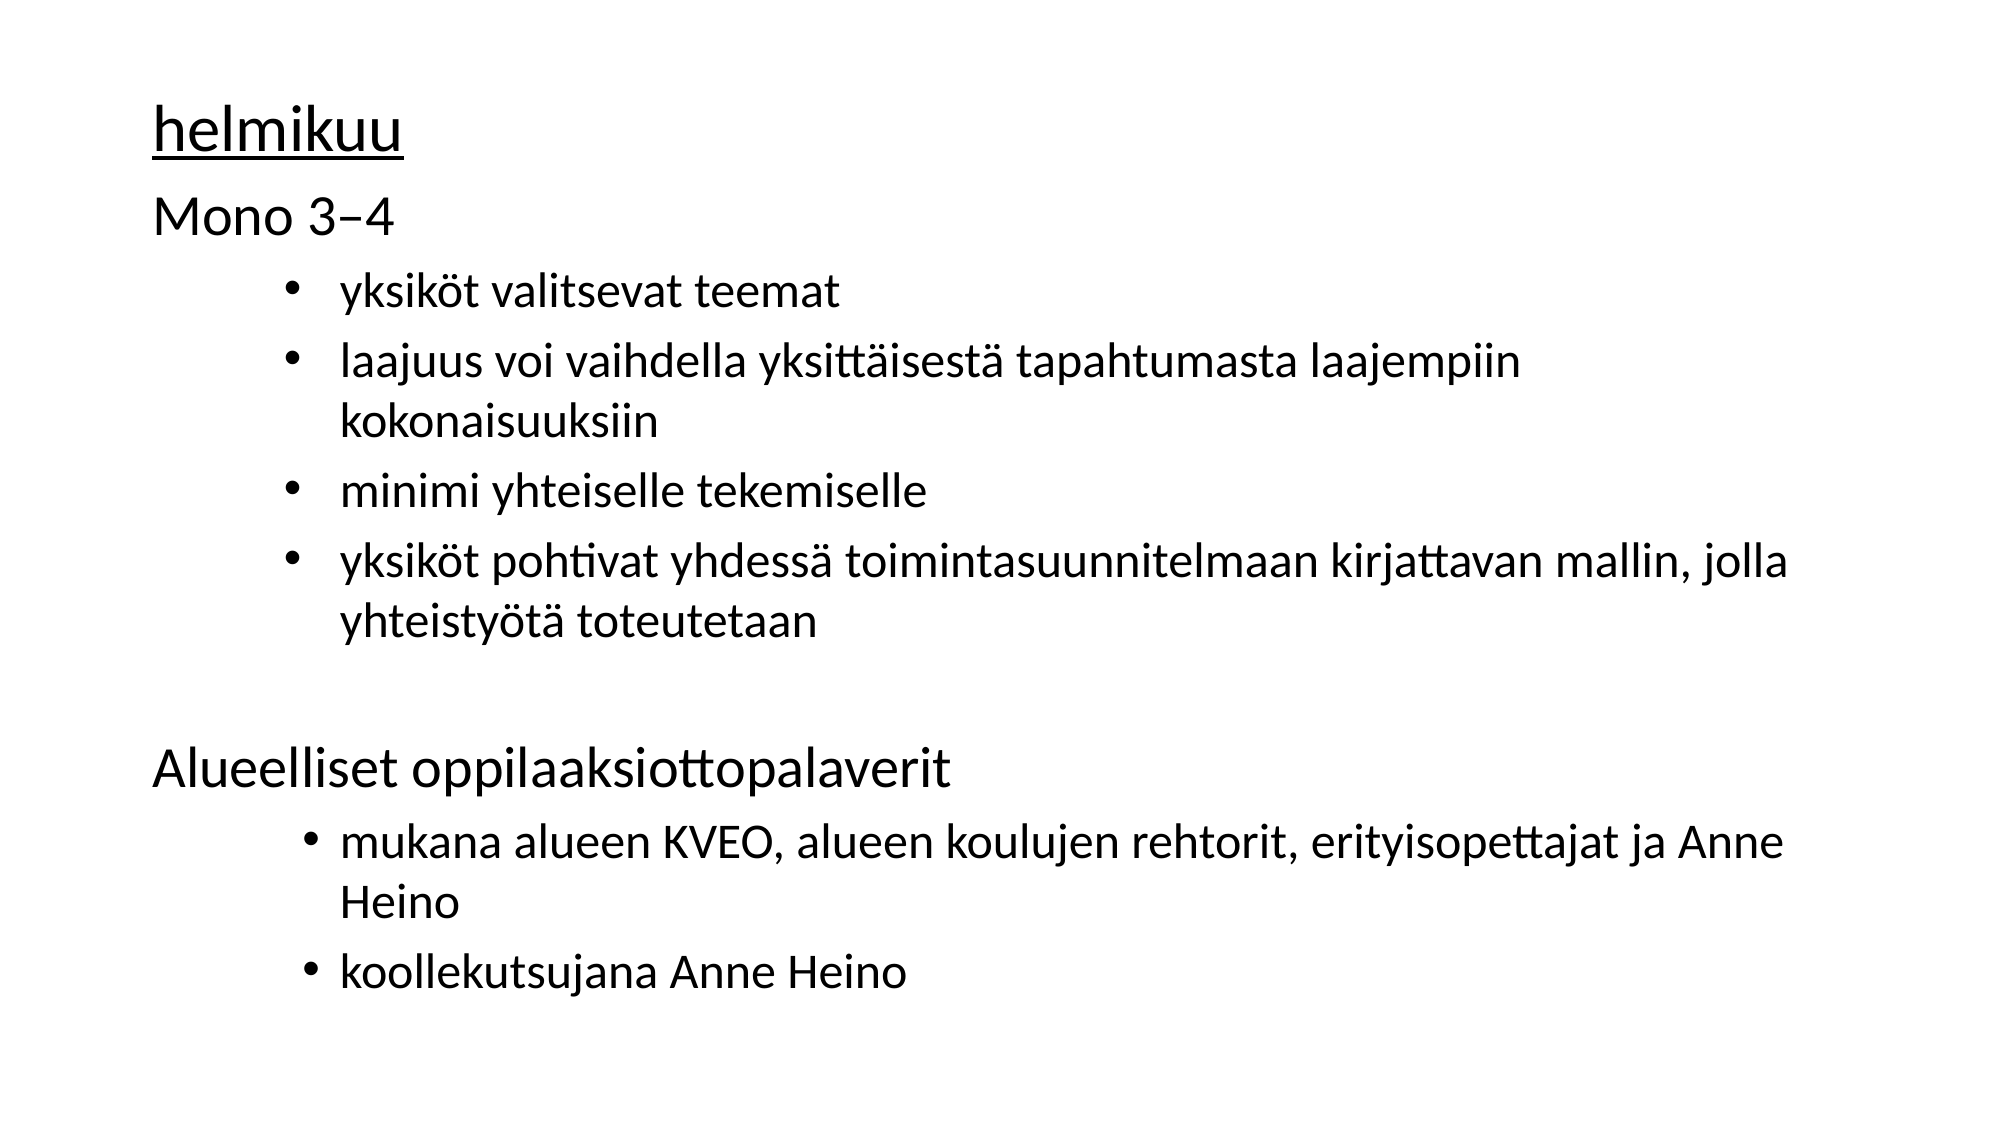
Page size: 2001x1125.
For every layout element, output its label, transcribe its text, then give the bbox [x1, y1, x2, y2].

list helmikuu Mono 3–4 yksiköt valitsevat teemat laajuus voi vaihdella yksittäisestä tapahtumasta laajempiin kokonaisuuksiin minimi yhteiselle tekemiselle yksiköt pohtivat yhdessä toimintasuunnitelmaan kirjattavan mallin, jolla yhteistyötä toteutetaan Alueelliset oppilaaksiottopalaverit mukana alueen KVEO, alueen koulujen rehtorit, erityisopettajat ja Anne Heino koollekutsujana Anne Heino [137, 86, 1863, 1087]
